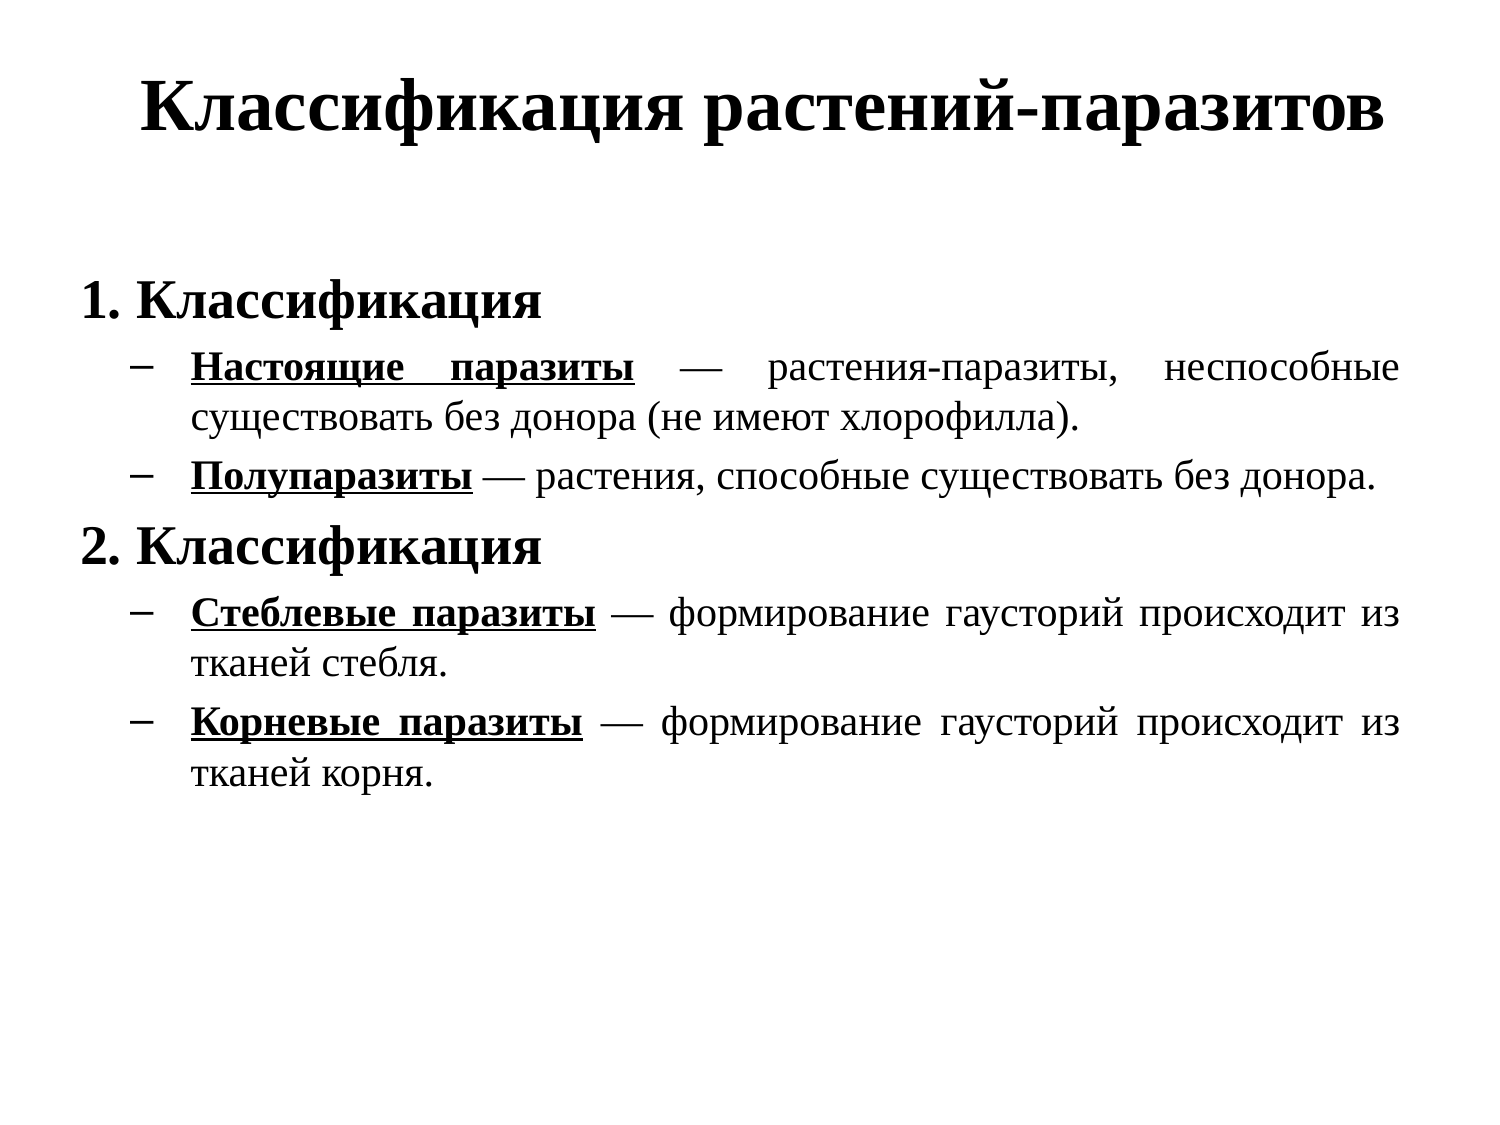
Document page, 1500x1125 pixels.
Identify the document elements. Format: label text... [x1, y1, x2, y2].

list 1. Классификация Настоящие паразиты — растения-паразиты, неспособные существовать без донора (не имеют хлорофилла). Полупаразиты — растения, способные существовать без донора. 2. Классификация Стеблевые паразиты — формирование гаусторий происходит из тканей стебля. Корневые паразиты — формирование гаусторий происходит из тканей корня. [64, 255, 1415, 809]
title Классификация растений-паразитов [88, 30, 1439, 171]
